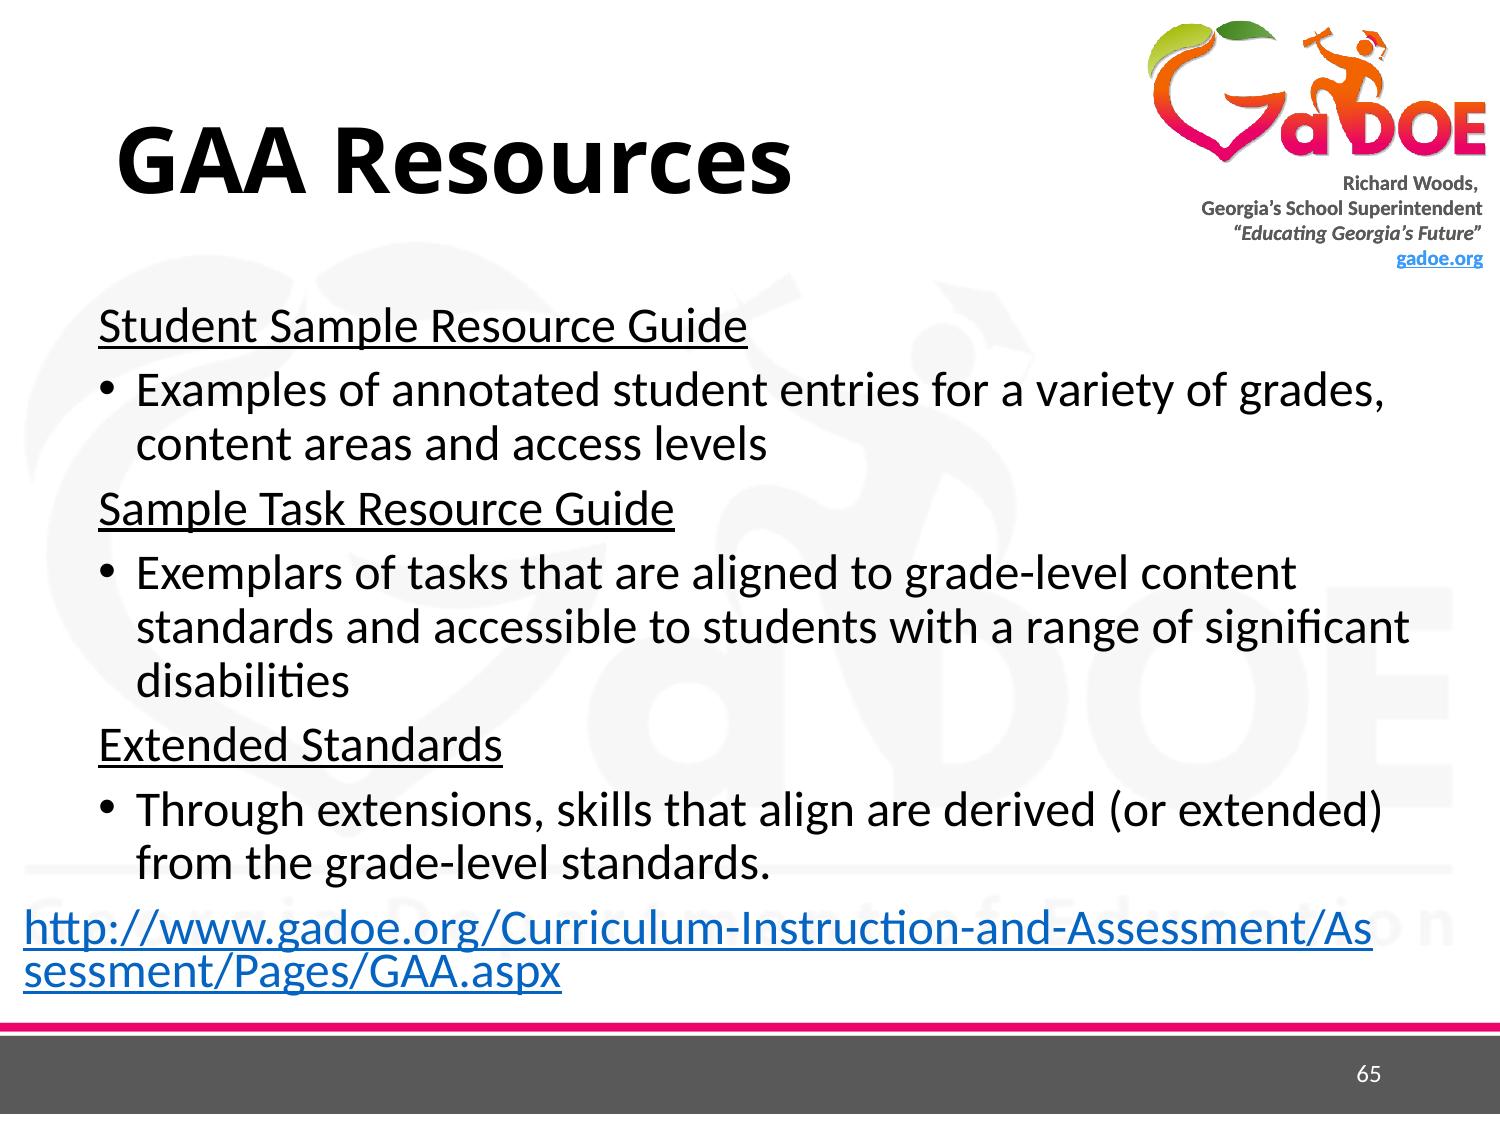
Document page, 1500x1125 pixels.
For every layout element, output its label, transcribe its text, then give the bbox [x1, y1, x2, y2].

title GAA Resources [99, 54, 1136, 273]
list Student Sample Resource Guide Examples of annotated student entries for a variety of grades, content areas and access levels Sample Task Resource Guide Exemplars of tasks that are aligned to grade-level content standards and accessible to students with a range of significant disabilities Extended Standards Through extensions, skills that align are derived (or extended) from the grade-level standards. http://www.gadoe.org/Curriculum-Instruction-and-Assessment/Assessment/Pages/GAA.aspx [8, 291, 1481, 1074]
slide_number 65 [1059, 1042, 1397, 1103]
picture [19, 235, 1473, 291]
picture [1135, 8, 1499, 164]
